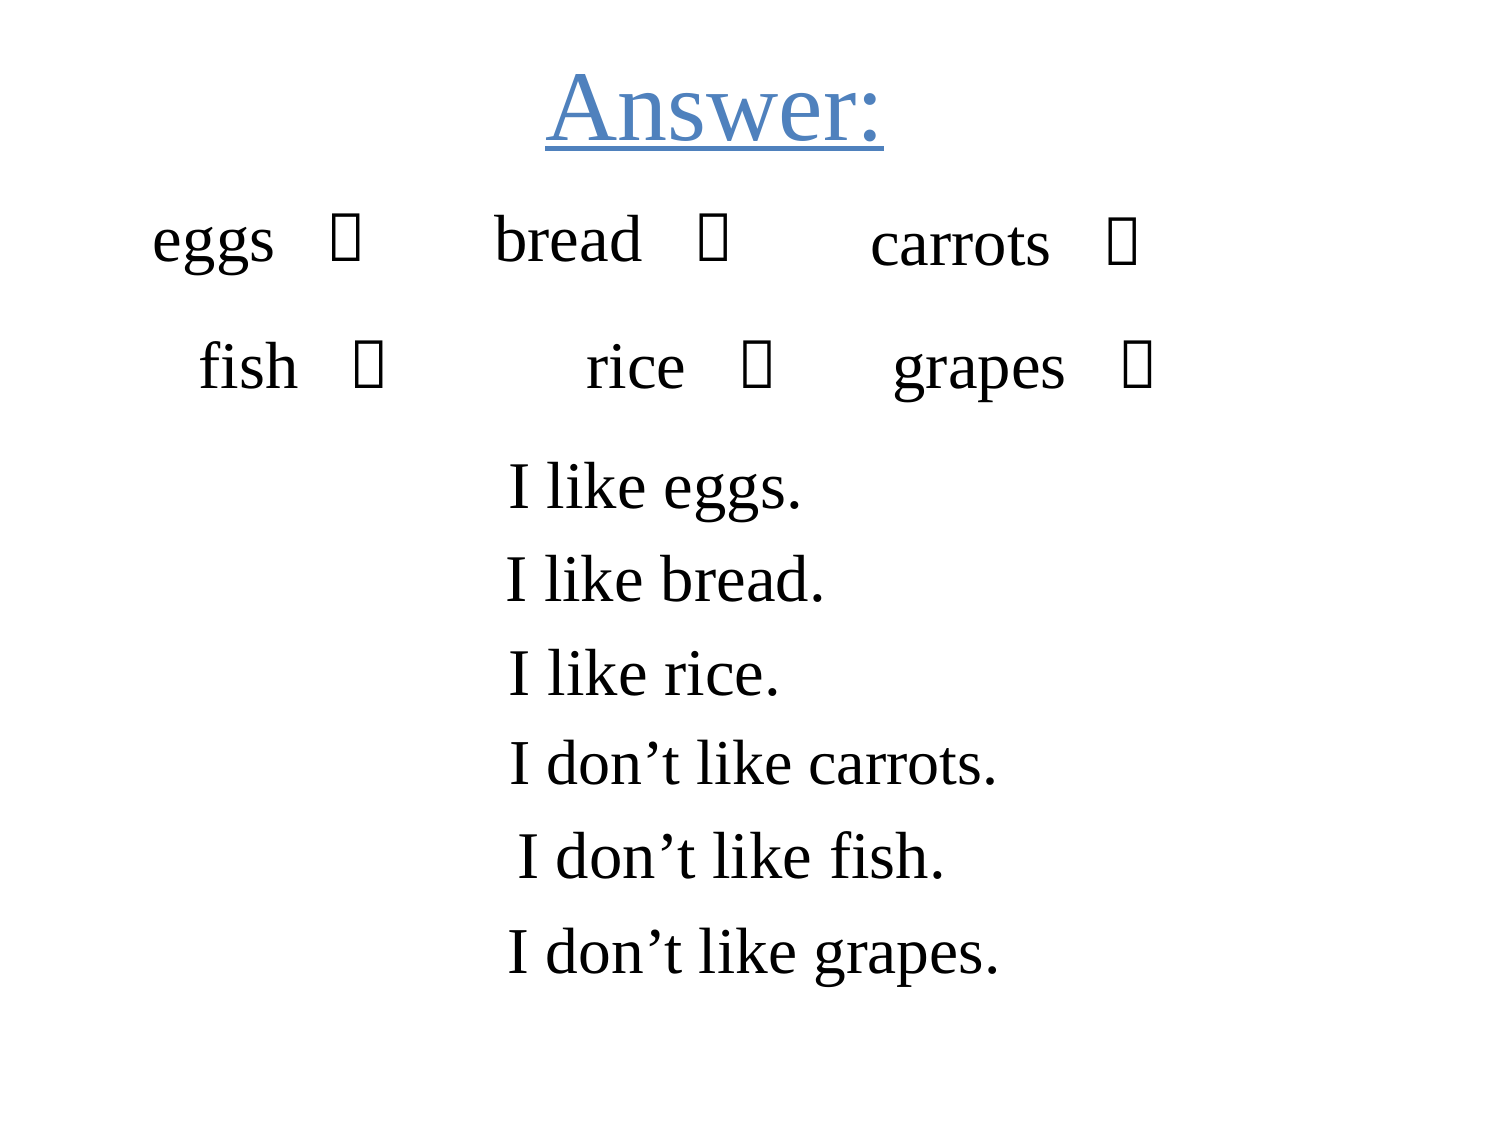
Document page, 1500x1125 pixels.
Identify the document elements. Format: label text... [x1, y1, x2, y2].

text_box I don’t like fish. [481, 804, 982, 901]
text_box I like bread. [478, 527, 854, 624]
text_box carrots  [849, 191, 1163, 288]
title Answer: [512, 12, 918, 188]
text_box fish  [137, 314, 450, 411]
text_box I don’t like grapes. [491, 900, 1017, 997]
text_box bread  [473, 187, 755, 284]
text_box I don’t like carrots. [491, 712, 1017, 810]
text_box grapes  [868, 314, 1182, 411]
text_box eggs  [118, 187, 400, 284]
text_box I like eggs. [478, 434, 833, 527]
text_box rice  [541, 314, 823, 411]
text_box I like rice. [476, 621, 815, 718]
